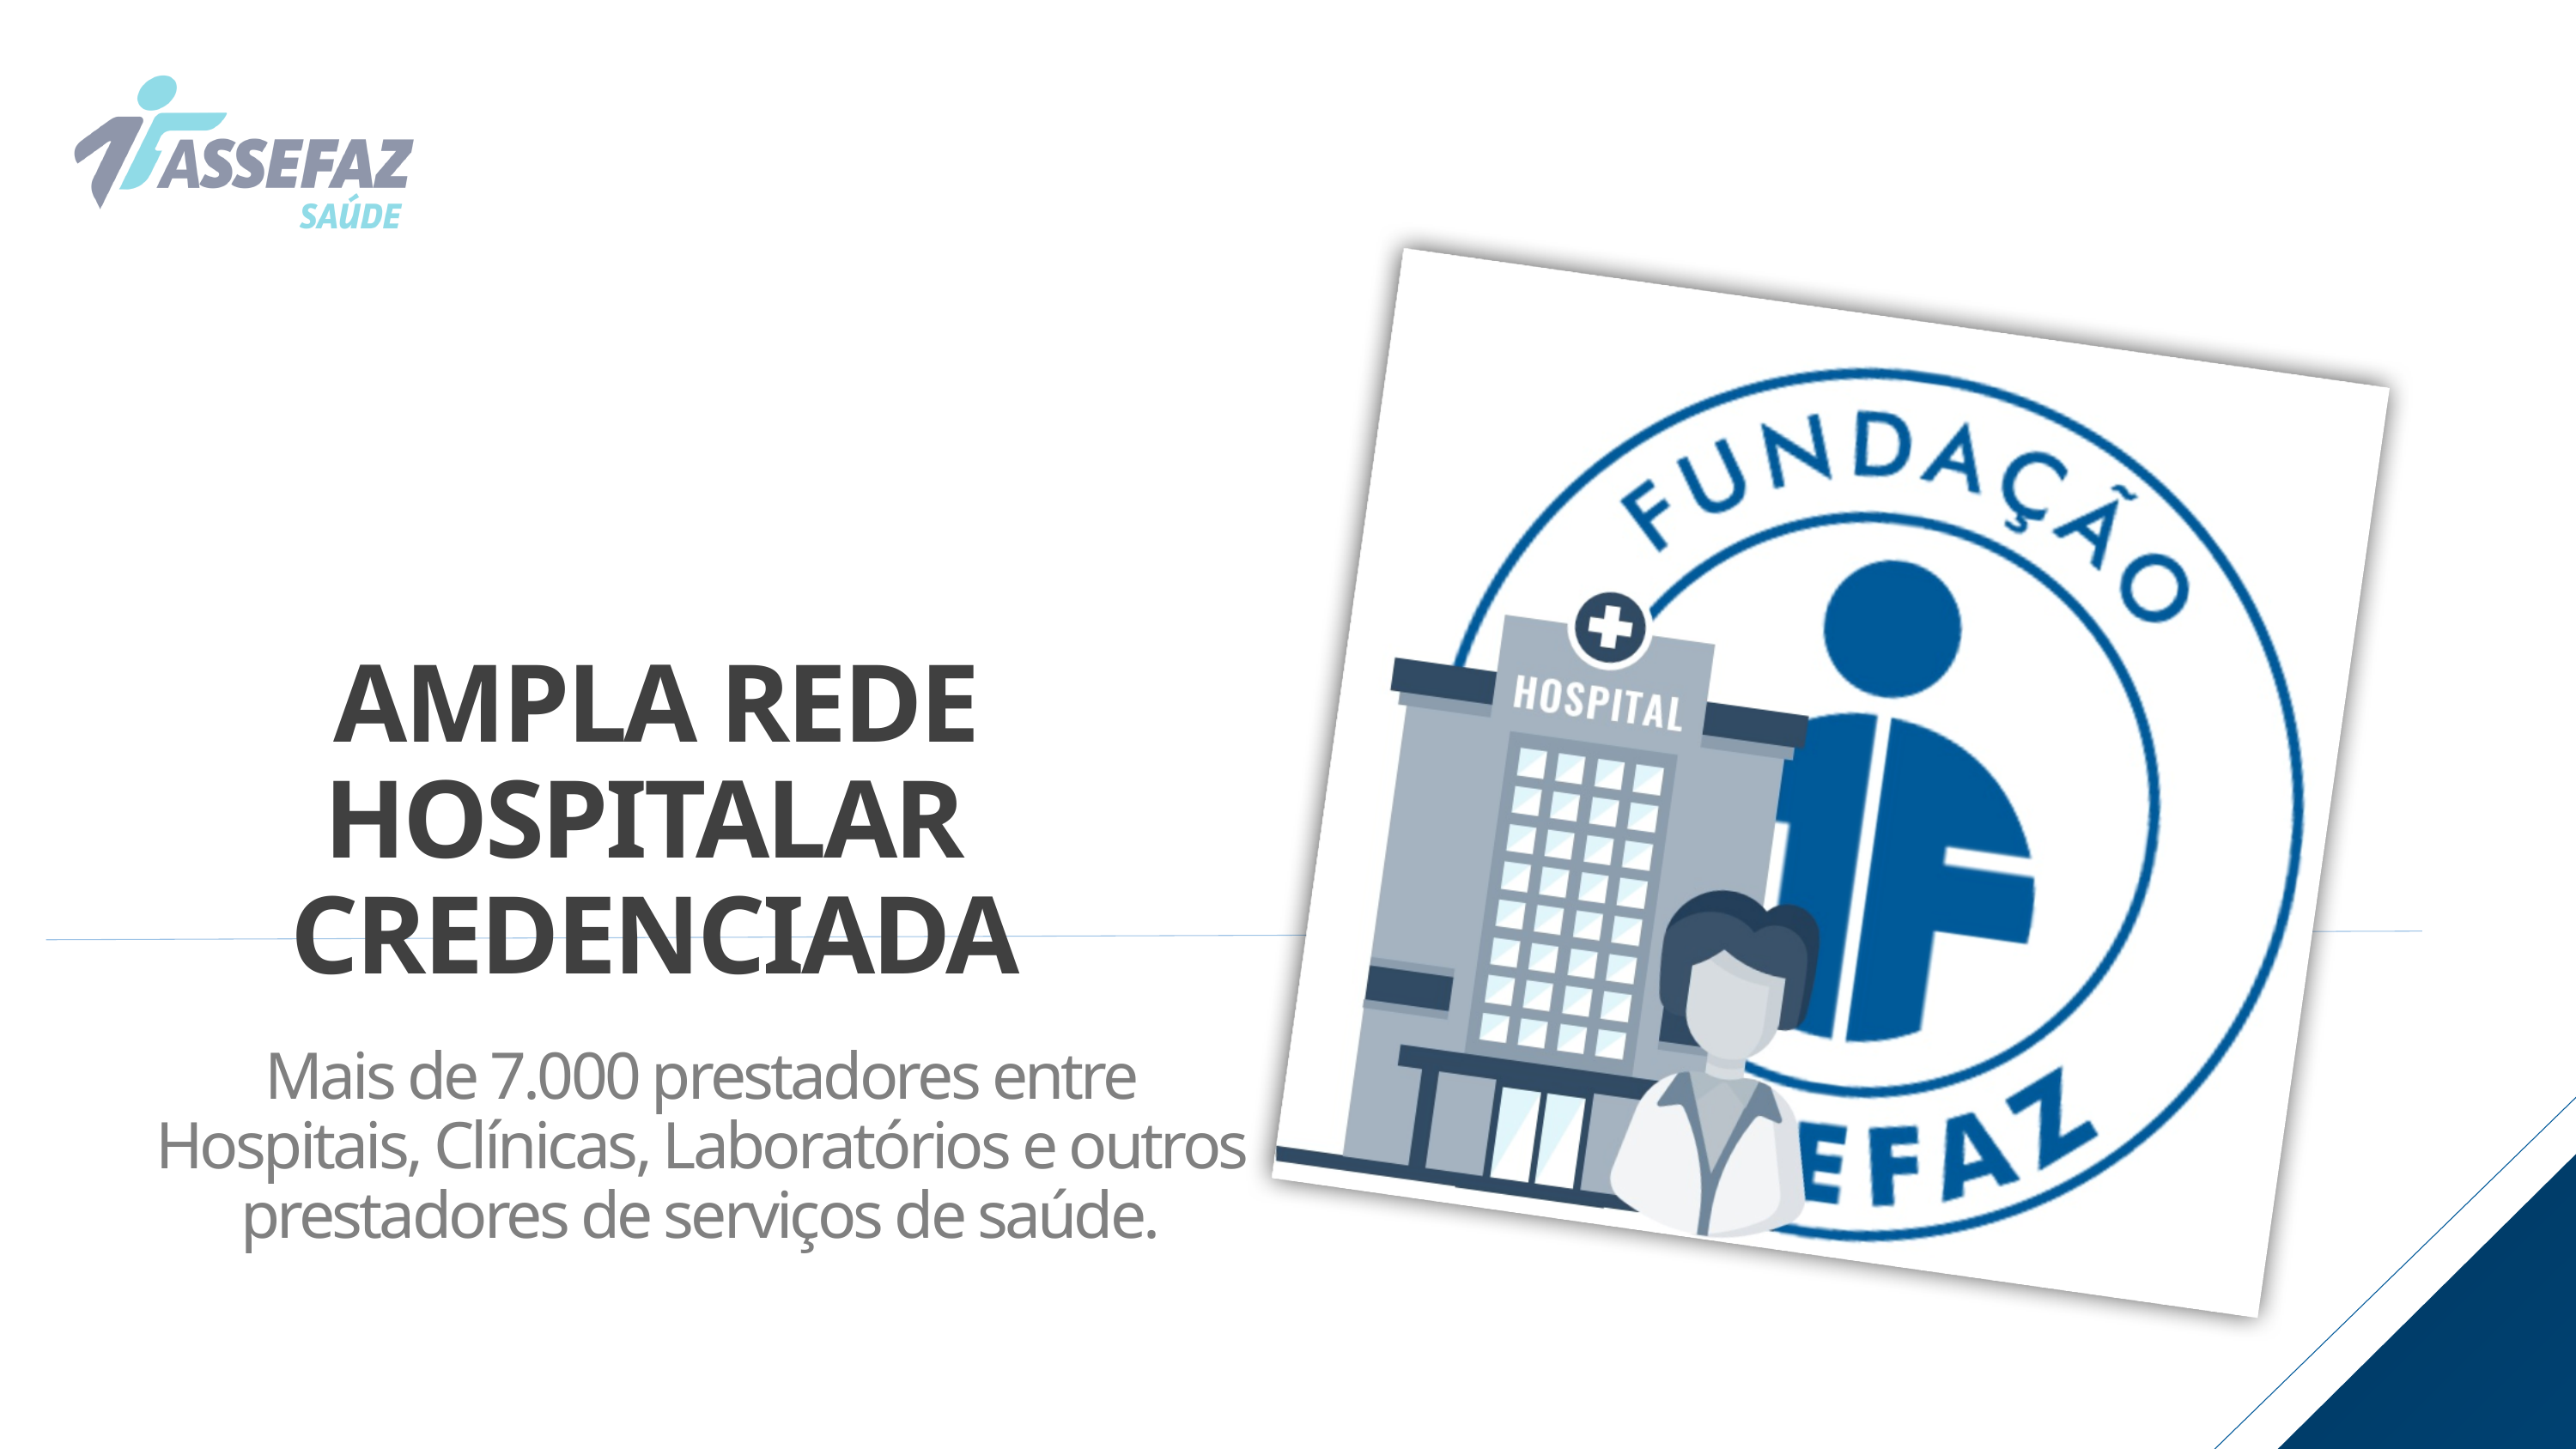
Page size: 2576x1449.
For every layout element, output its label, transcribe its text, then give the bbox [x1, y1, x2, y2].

picture [1273, 249, 2390, 1281]
text_box Mais de 7.000 prestadores entre Hospitais, Clínicas, Laboratórios e outros prestadores de serviços de saúde. [135, 1034, 1267, 1212]
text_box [1996, 909, 2576, 1449]
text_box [46, 931, 1332, 940]
text_box AMPLA REDE HOSPITALAR CREDENCIADA [0, 640, 1313, 877]
picture [0, 0, 501, 350]
